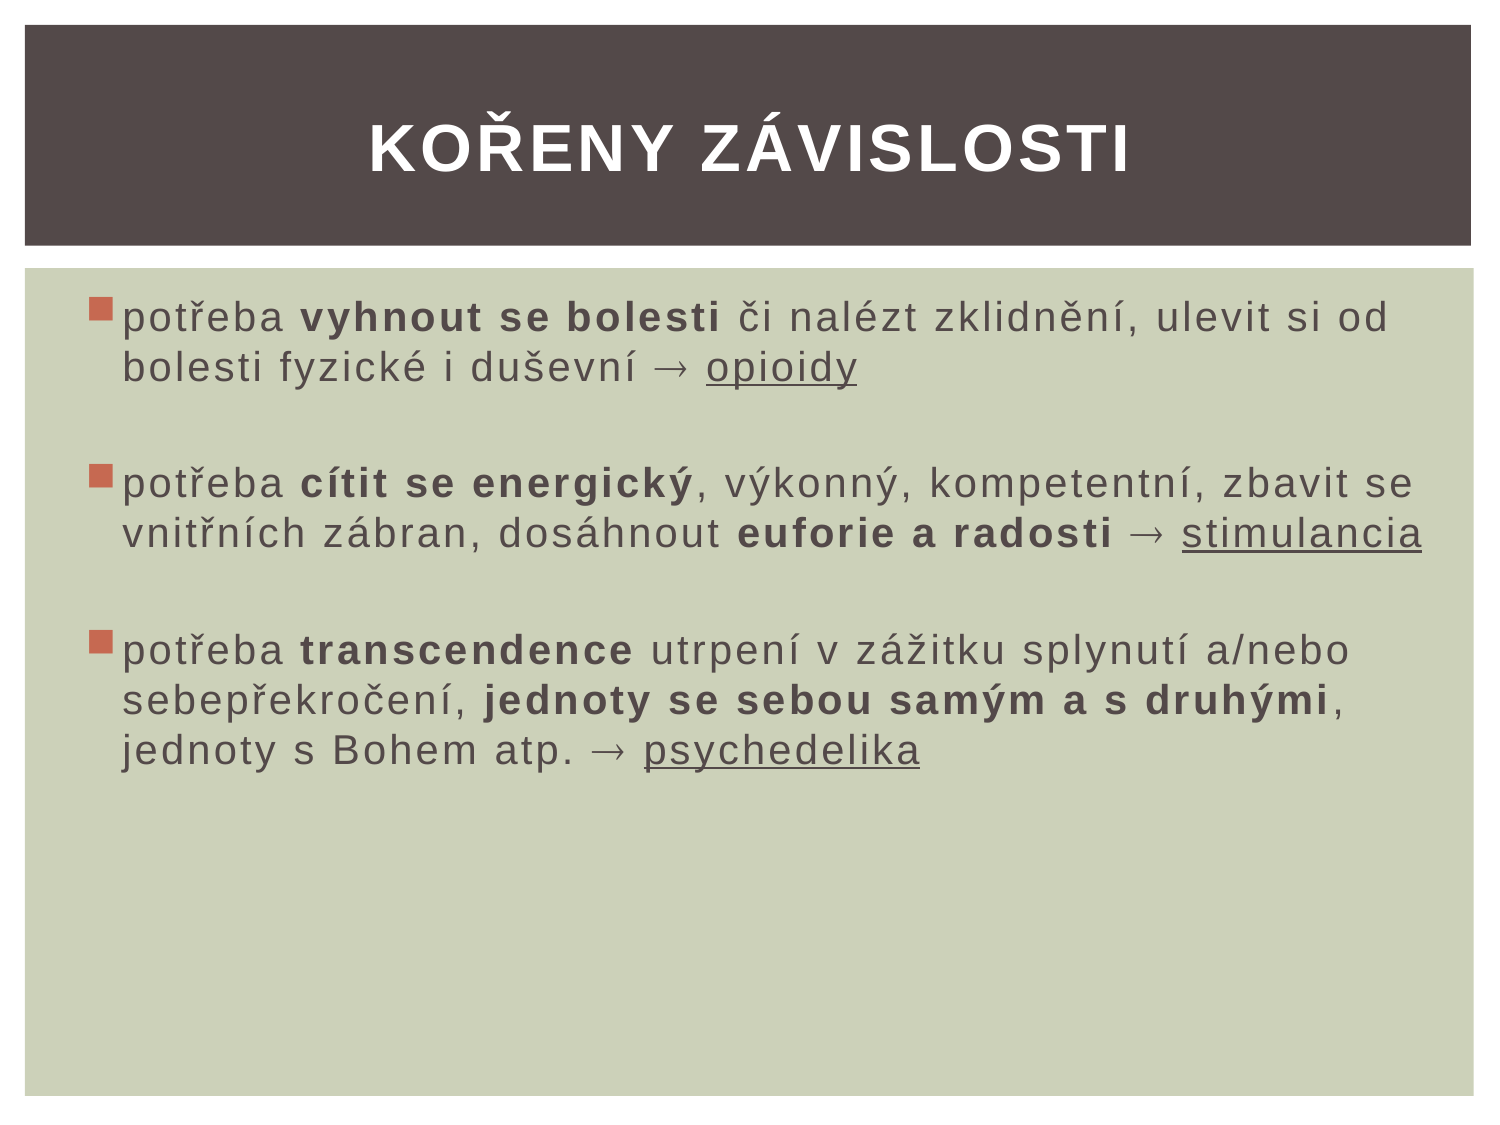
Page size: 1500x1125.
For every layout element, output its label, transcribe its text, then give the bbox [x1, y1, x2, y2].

list potřeba vyhnout se bolesti či nalézt zklidnění, ulevit si od bolesti fyzické i duševní  opioidy potřeba cítit se energický, výkonný, kompetentní, zbavit se vnitřních zábran, dosáhnout euforie a radosti  stimulancia potřeba transcendence utrpení v zážitku splynutí a/nebo sebepřekročení, jednoty se sebou samým a s druhými, jednoty s Bohem atp.  psychedelika [62, 281, 1442, 1005]
title Kořeny závislosti [62, 58, 1438, 232]
